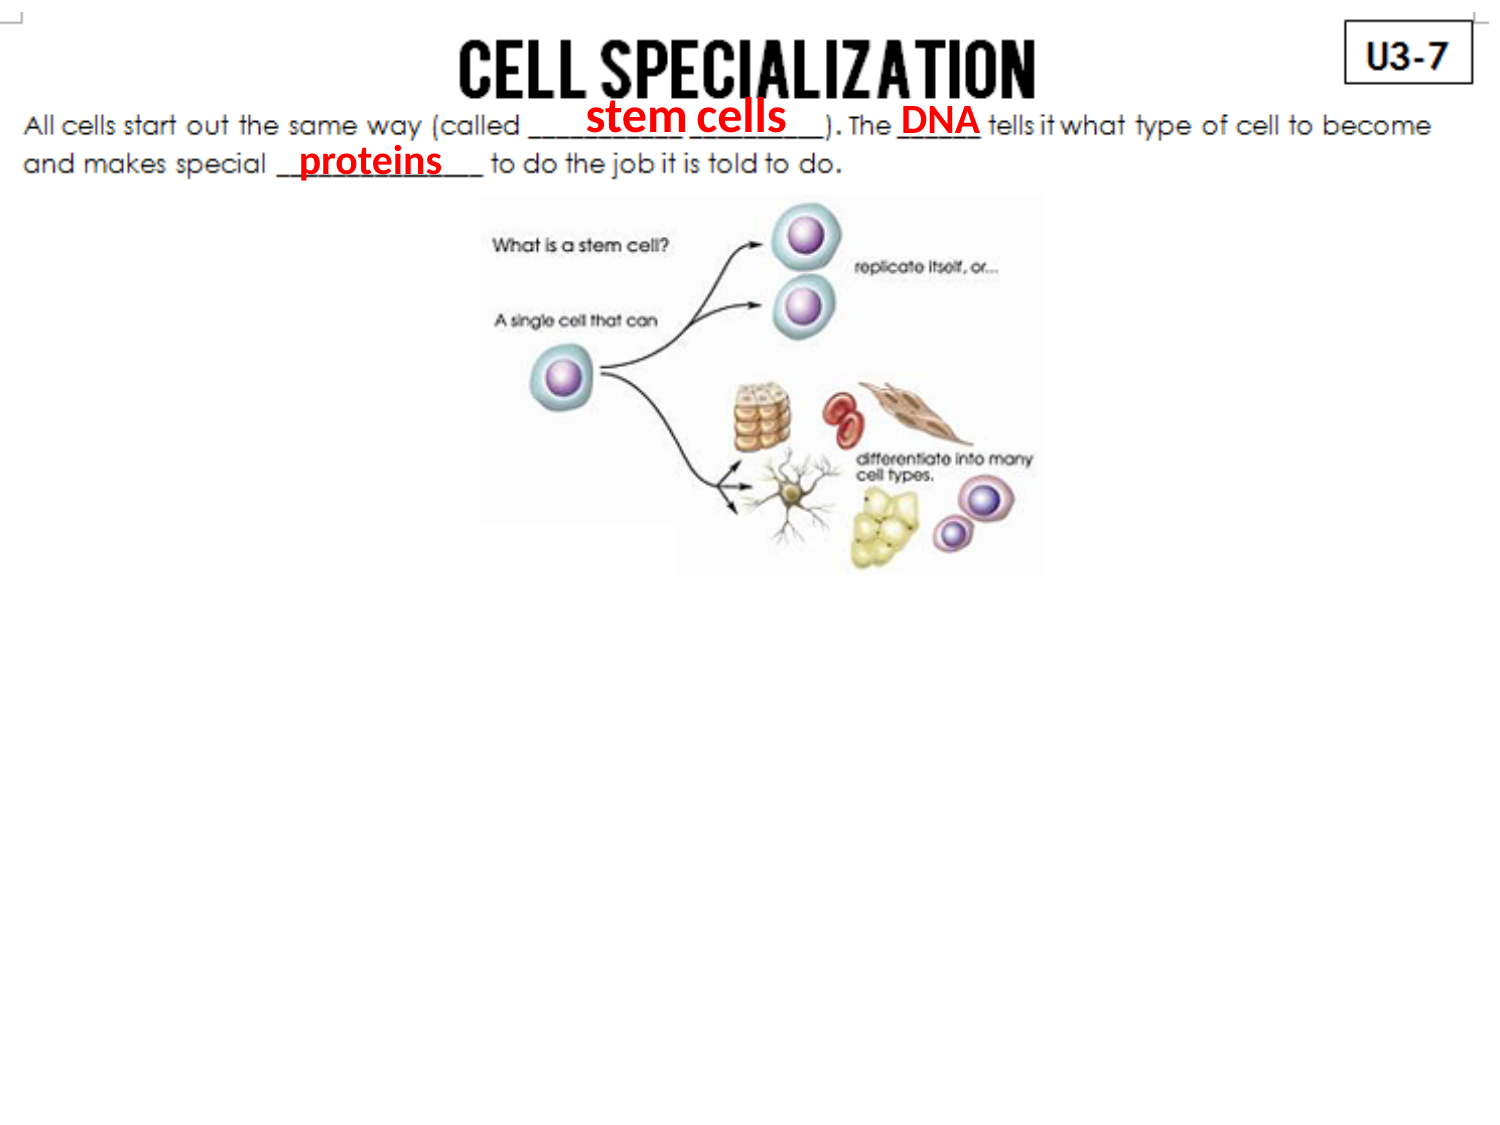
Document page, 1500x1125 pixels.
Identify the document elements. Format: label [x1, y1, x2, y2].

picture [0, 12, 1490, 576]
